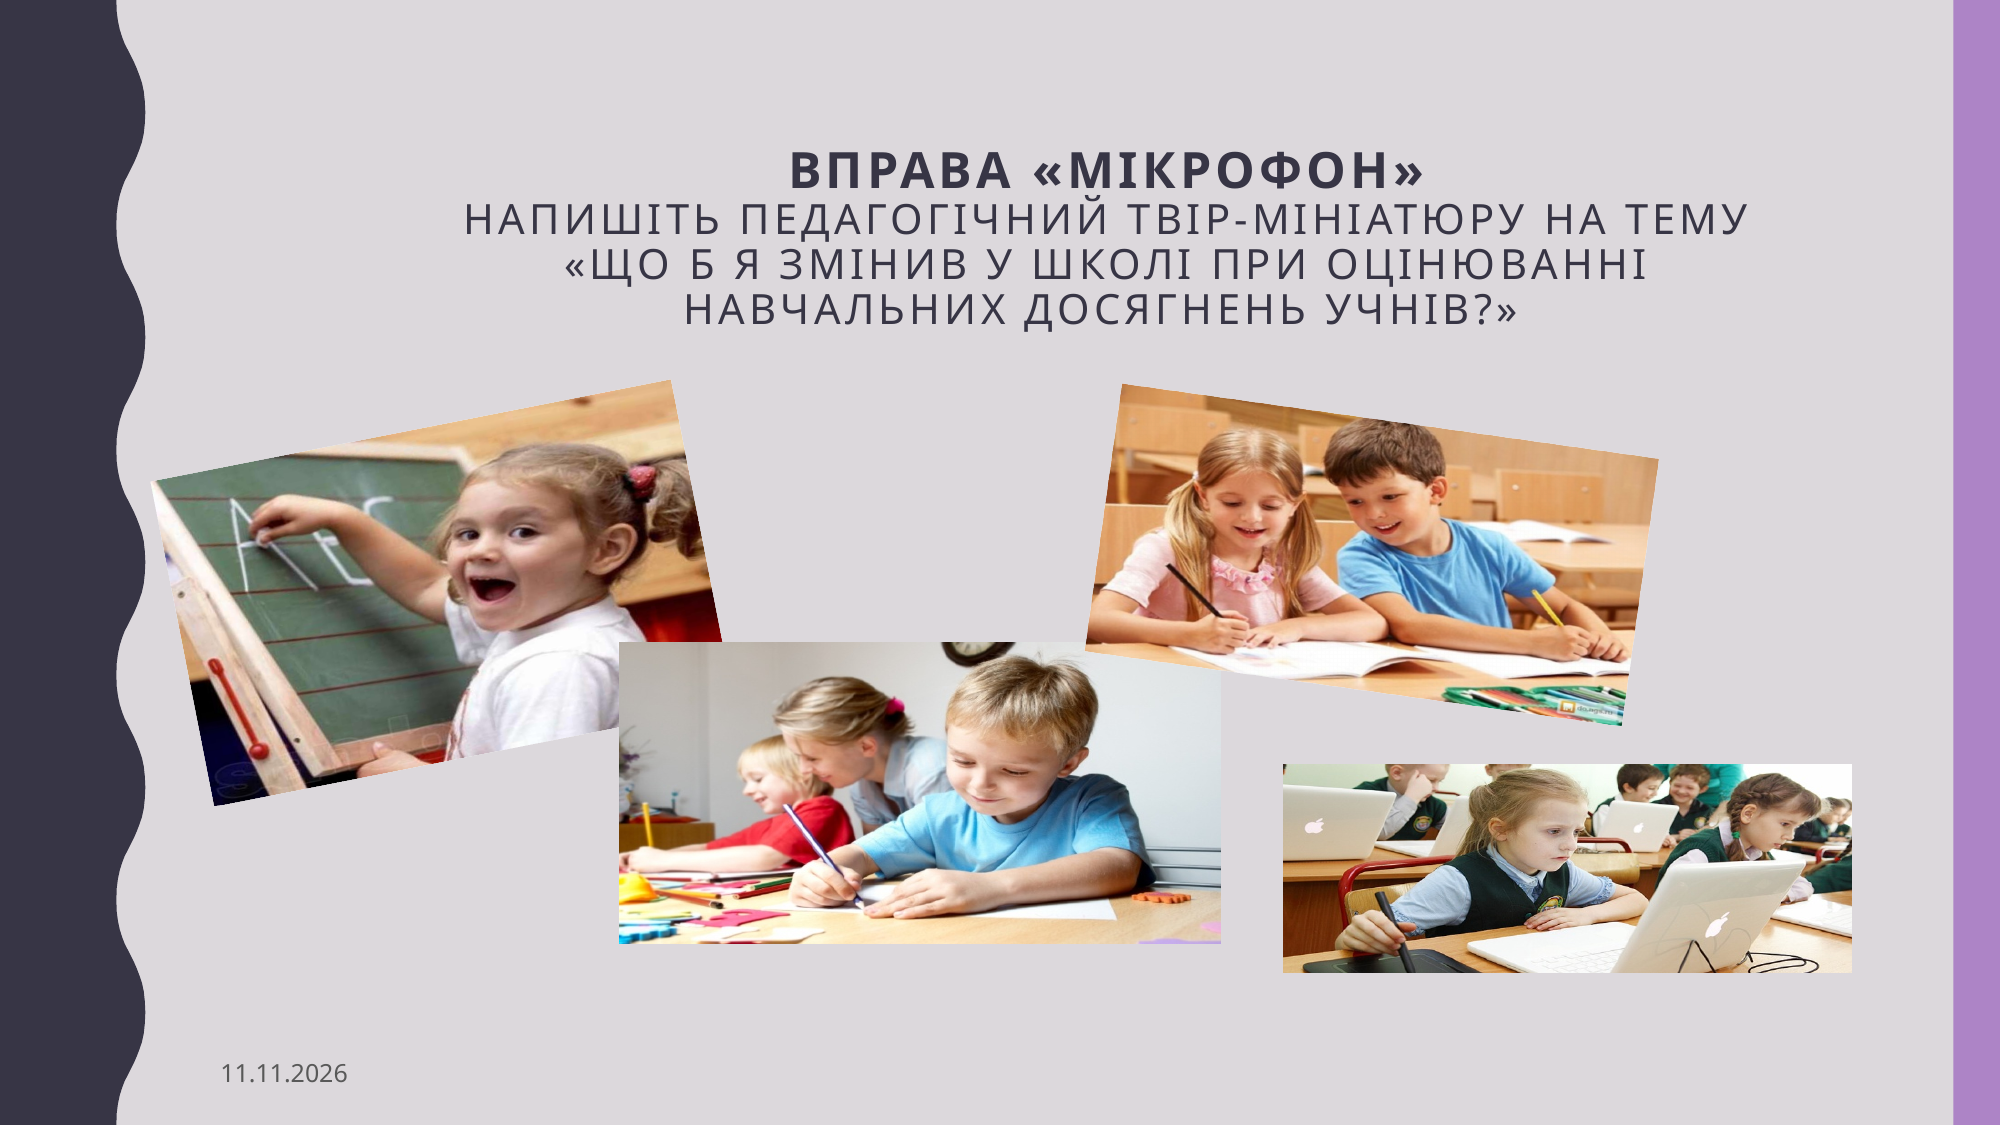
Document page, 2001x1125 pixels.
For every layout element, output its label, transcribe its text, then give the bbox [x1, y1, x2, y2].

picture [151, 380, 1658, 944]
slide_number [205, 1045, 588, 1103]
title Вправа «Мікрофон» Напишіть педагогічний твір-мініатюру на тему «Що б я змінив у школі при оцінюванні навчальних досягнень учнів?» [416, 137, 1800, 421]
picture [1283, 764, 1852, 973]
